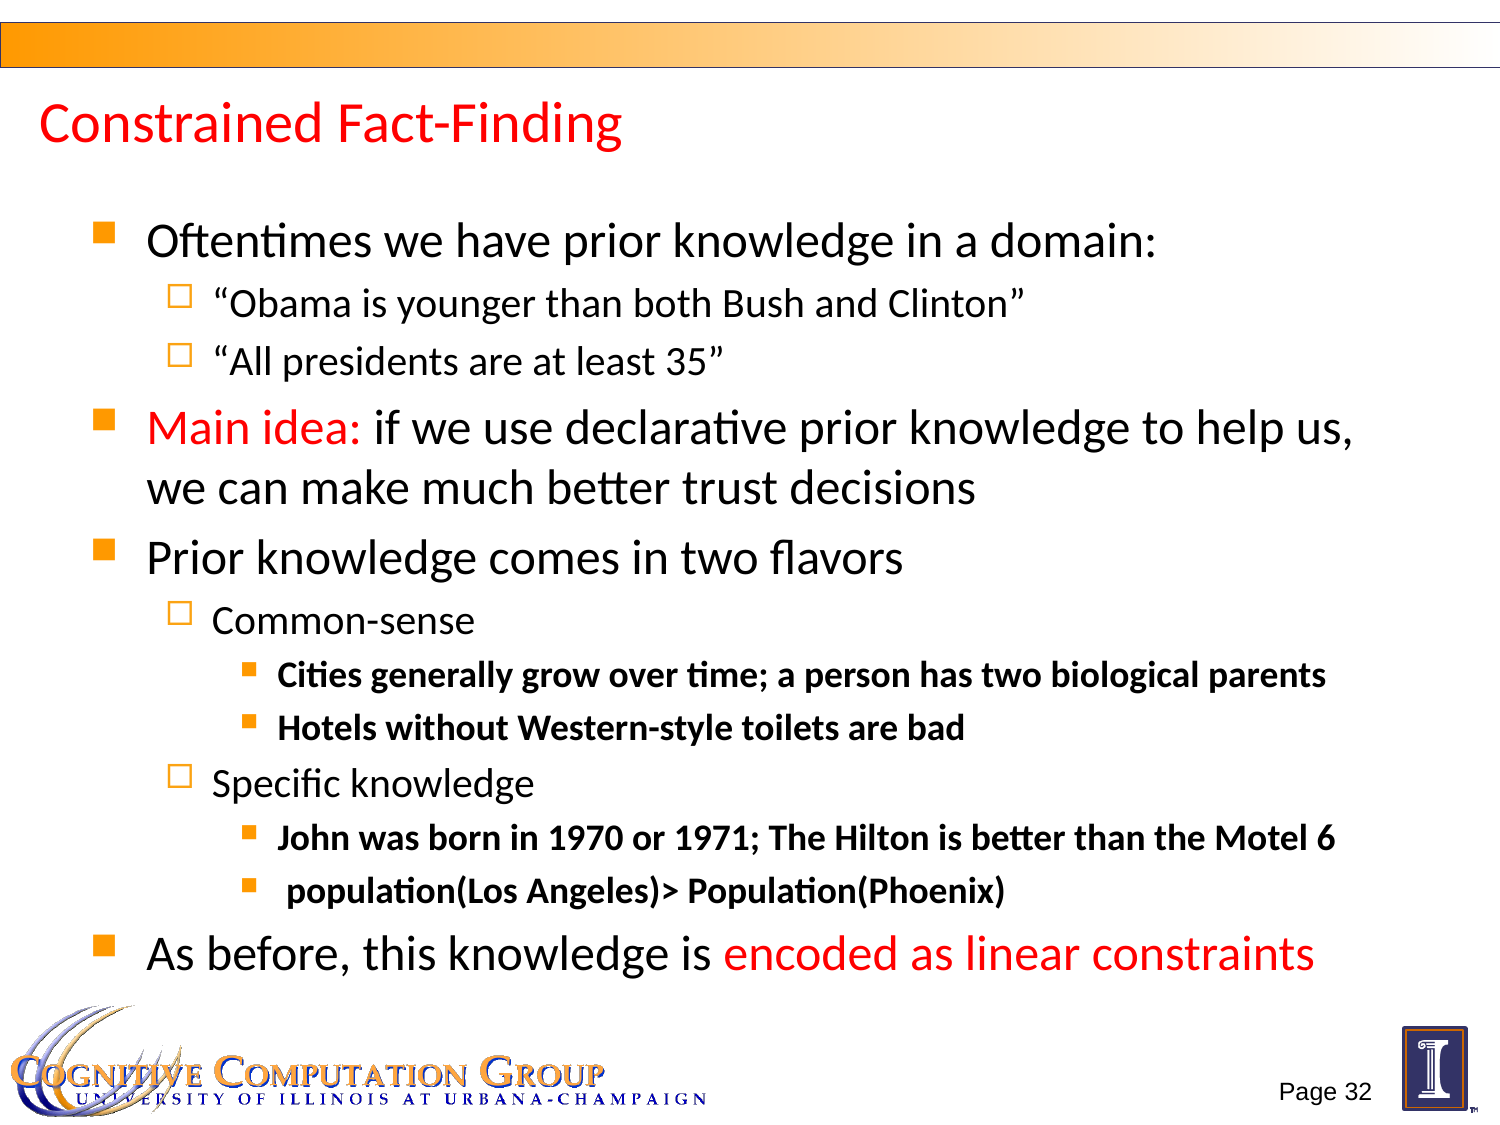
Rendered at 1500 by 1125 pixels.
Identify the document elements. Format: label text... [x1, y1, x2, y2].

picture [0, 1000, 713, 1125]
list Oftentimes we have prior knowledge in a domain: “Obama is younger than both Bush and Clinton” “All presidents are at least 35” Main idea: if we use declarative prior knowledge to help us, we can make much better trust decisions Prior knowledge comes in two flavors Common-sense Cities generally grow over time; a person has two biological parents Hotels without Western-style toilets are bad Specific knowledge John was born in 1970 or 1971; The Hilton is better than the Motel 6 population(Los Angeles)> Population(Phoenix) As before, this knowledge is encoded as linear constraints [75, 200, 1425, 1013]
slide_number Page 32 [1237, 1074, 1388, 1113]
title Constrained Fact-Finding [24, 75, 1375, 163]
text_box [562, 23, 566, 67]
